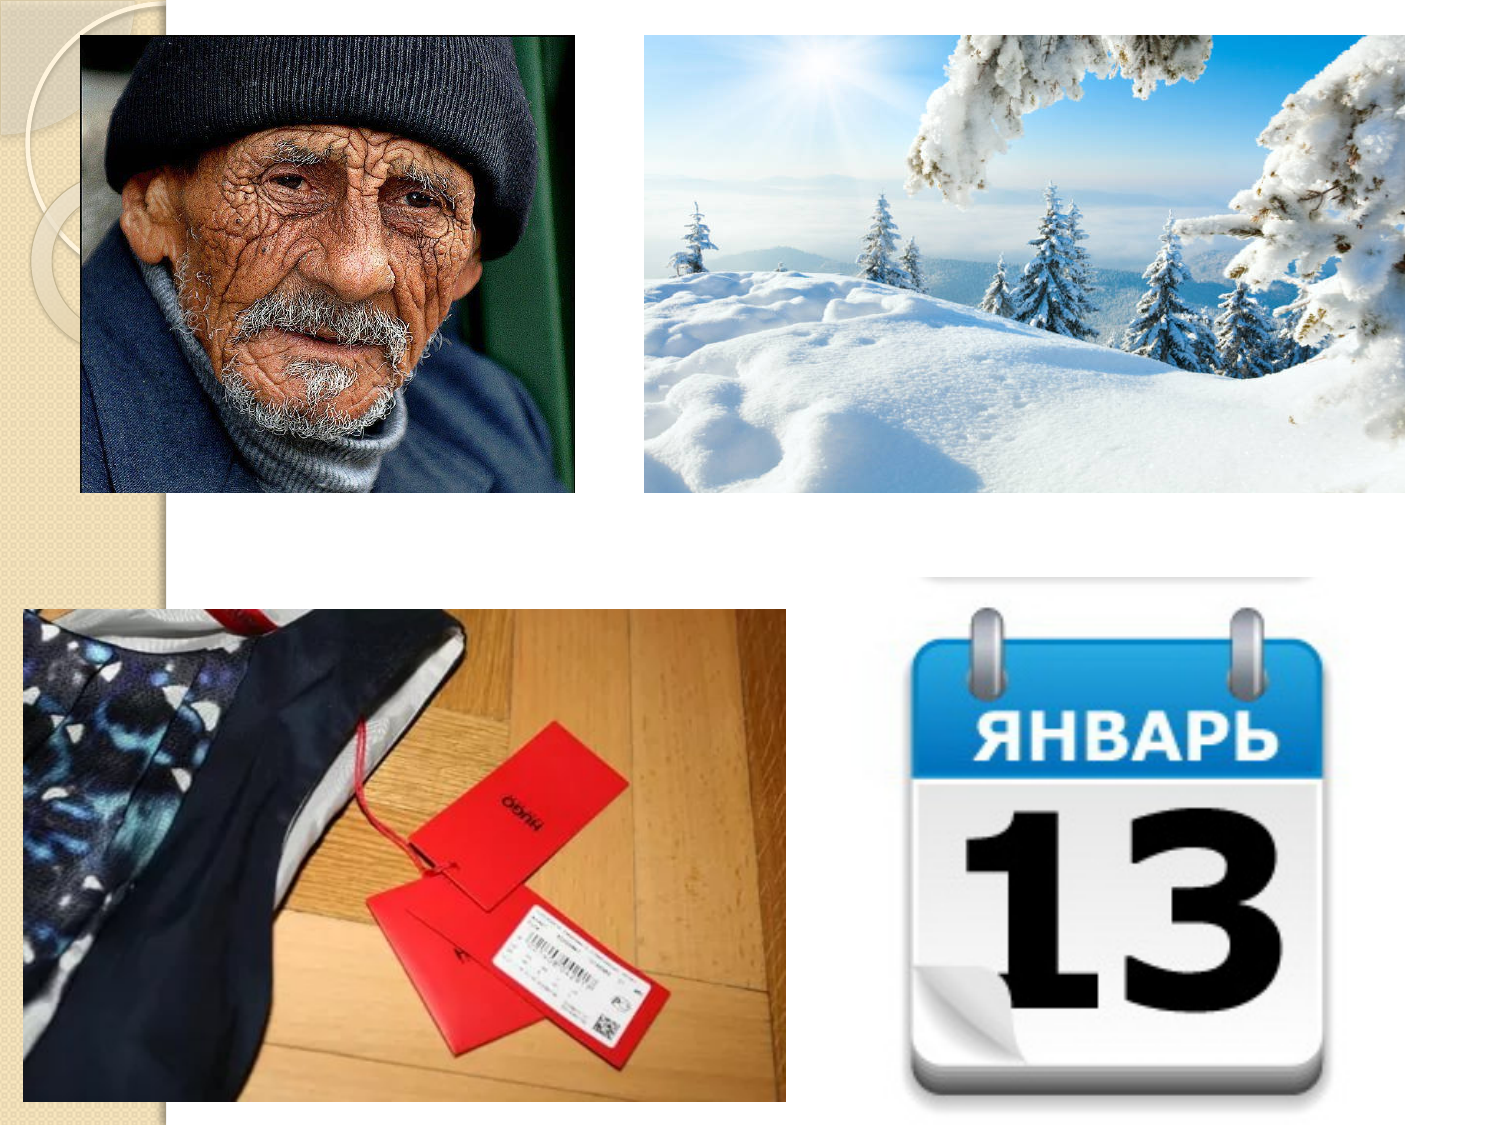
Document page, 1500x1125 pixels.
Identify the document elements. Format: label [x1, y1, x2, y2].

picture [644, 34, 1405, 493]
picture [843, 577, 1410, 1125]
picture [80, 34, 575, 493]
picture [23, 609, 786, 1102]
